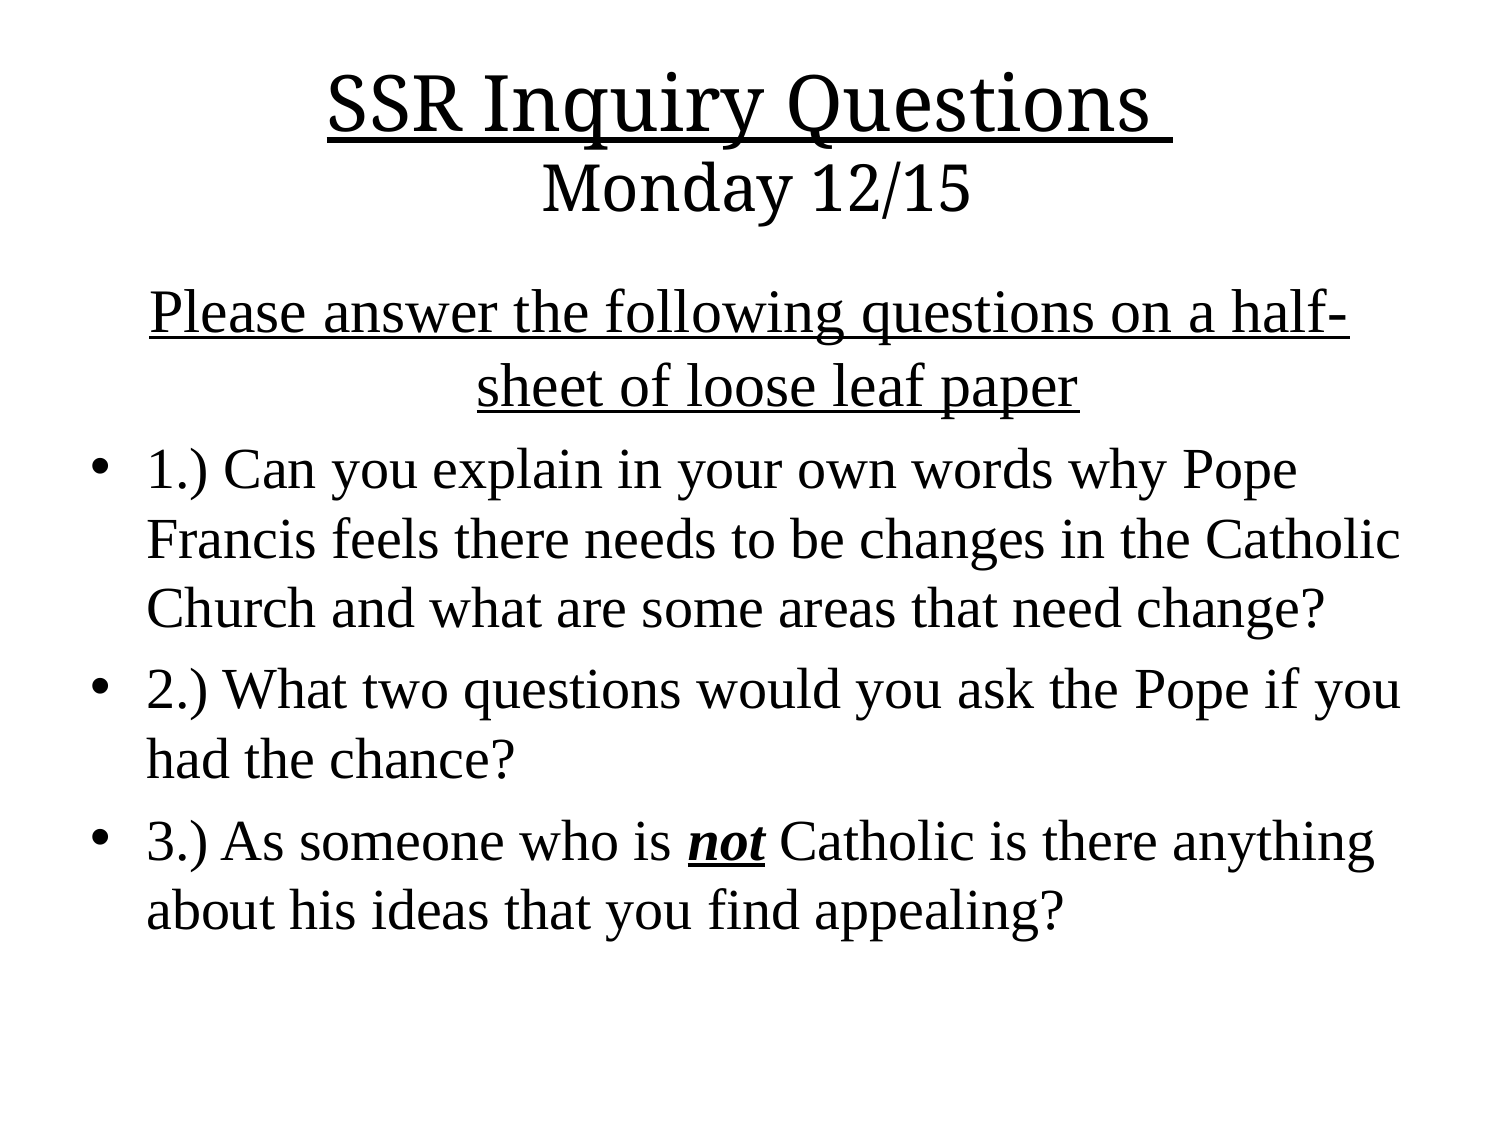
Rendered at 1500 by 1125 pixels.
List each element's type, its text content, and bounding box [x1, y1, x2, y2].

list Please answer the following questions on a half-sheet of loose leaf paper 1.) Can you explain in your own words why Pope Francis feels there needs to be changes in the Catholic Church and what are some areas that need change? 2.) What two questions would you ask the Pope if you had the chance? 3.) As someone who is not Catholic is there anything about his ideas that you find appealing? [75, 262, 1425, 1005]
title SSR Inquiry Questions Monday 12/15 [75, 45, 1425, 233]
